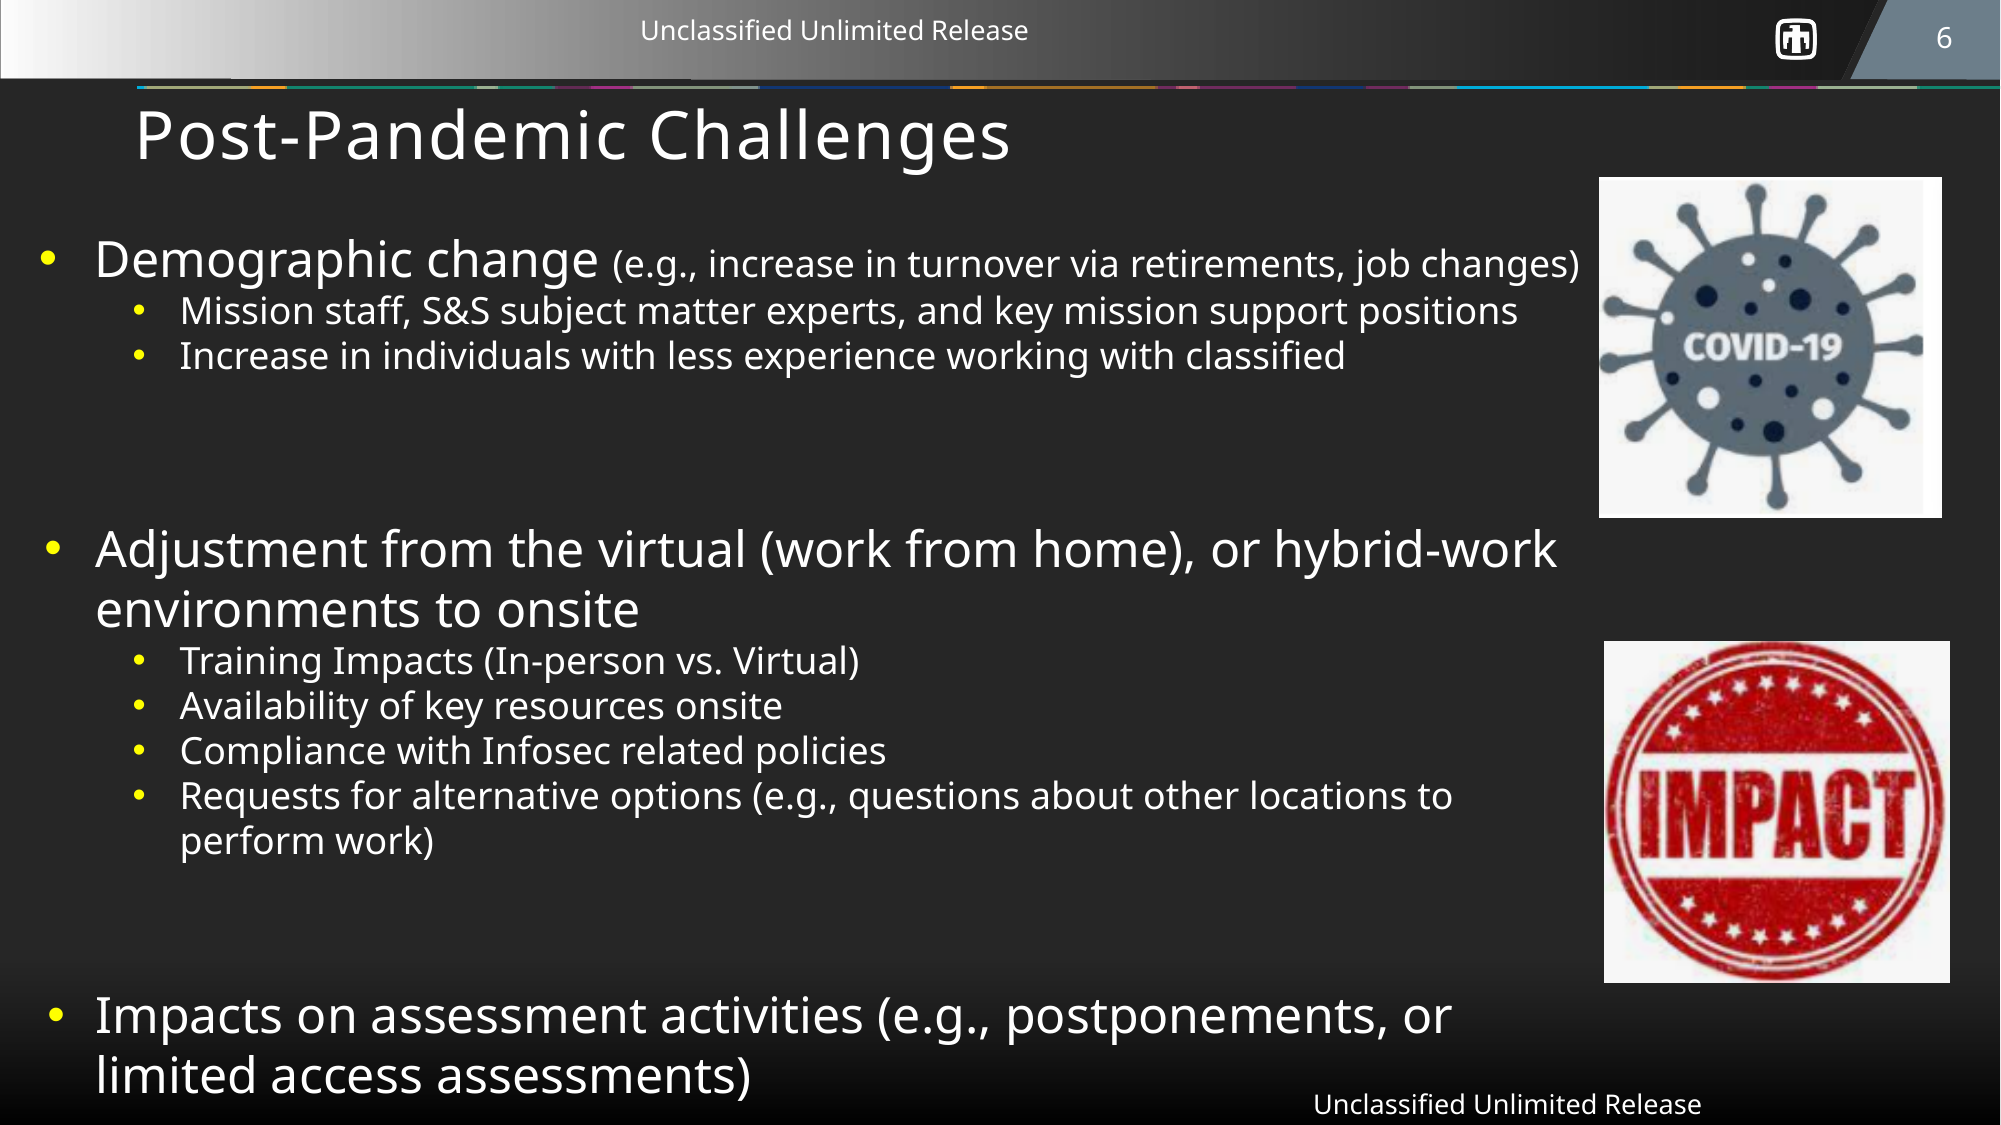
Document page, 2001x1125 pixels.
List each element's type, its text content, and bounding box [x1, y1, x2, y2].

slide_number 6 [1895, 8, 1968, 69]
title Post-Pandemic Challenges [119, 98, 1770, 192]
picture [1598, 176, 1942, 519]
picture [1603, 641, 1950, 983]
picture [1775, 18, 1817, 60]
text_box Unclassified Unlimited Release [625, 6, 1353, 54]
list Demographic change (e.g., increase in turnover via retirements, job changes) Mission staff, S&S subject matter experts, and key mission support positions Increase in individuals with less experience working with classified Adjustment from the virtual (work from home), or hybrid-work environments to onsite Training Impacts (In-person vs. Virtual) Availability of key resources onsite Compliance with Infosec related policies Requests for alternative options (e.g., questions about other locations to perform work) Impacts on assessment activities (e.g., postponements, or limited access assessments) [19, 219, 1600, 1033]
text_box Unclassified Unlimited Release [1298, 1080, 2000, 1125]
